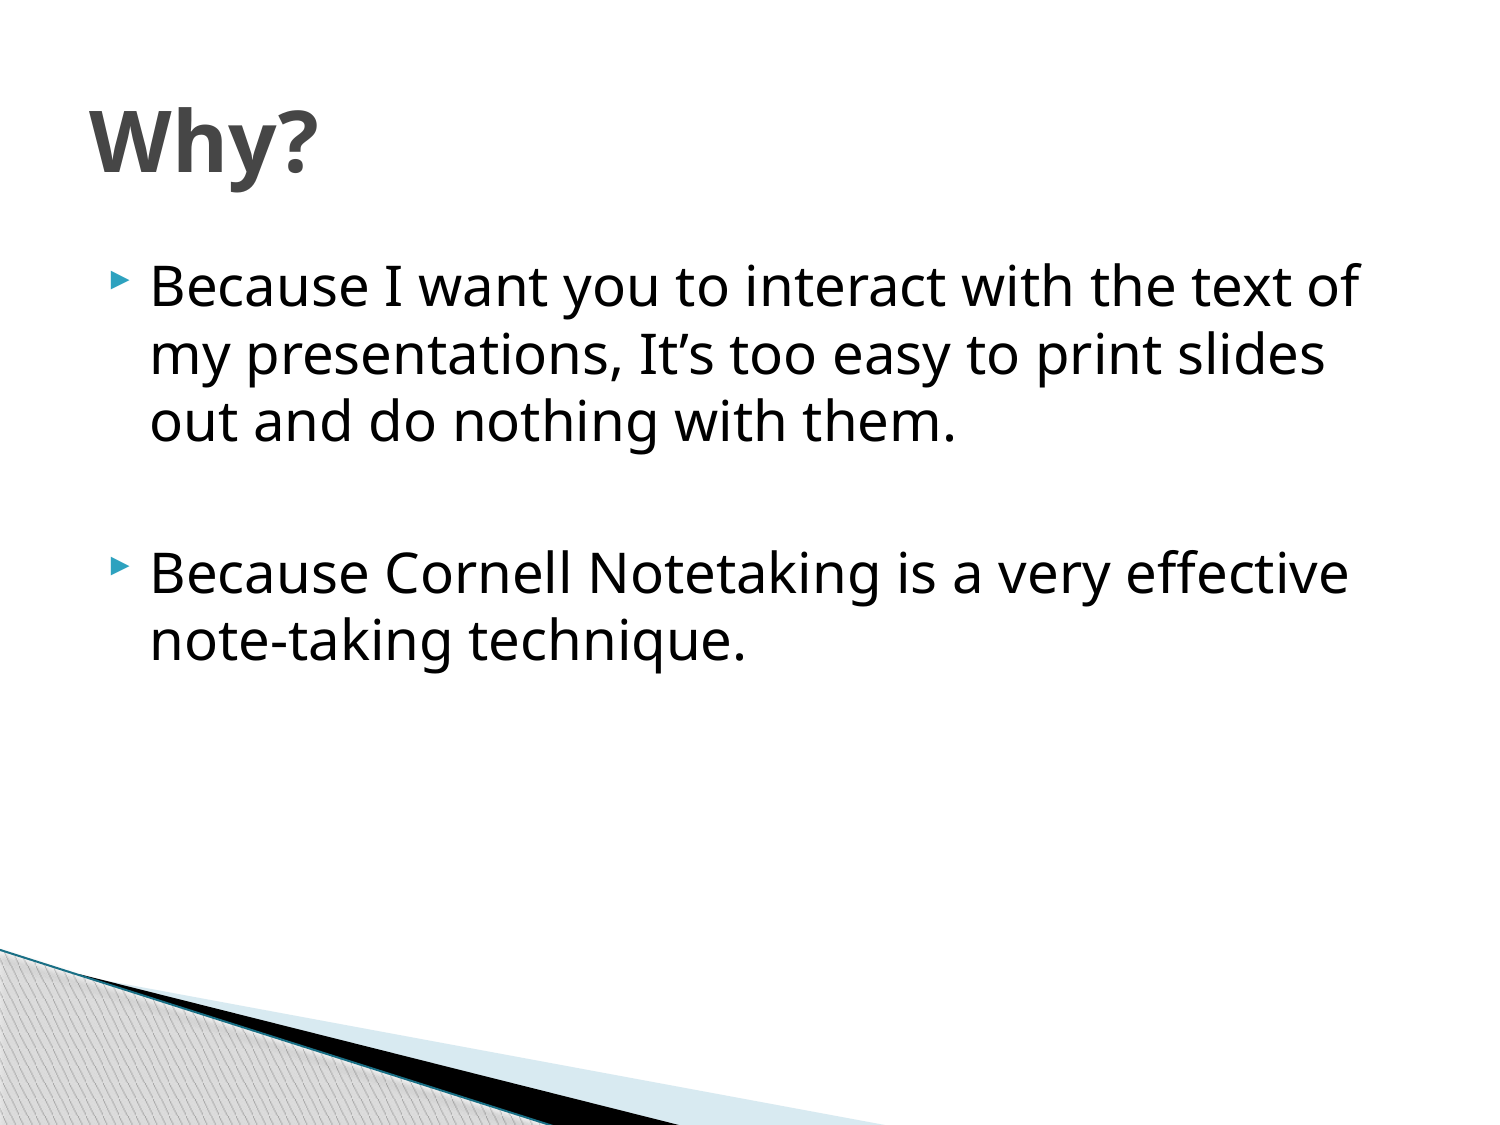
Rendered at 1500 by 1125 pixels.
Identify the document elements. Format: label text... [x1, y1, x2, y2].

list Because I want you to interact with the text of my presentations, It’s too easy to print slides out and do nothing with them. Because Cornell Notetaking is a very effective note-taking technique. [75, 243, 1425, 986]
title Why? [75, 45, 1425, 233]
